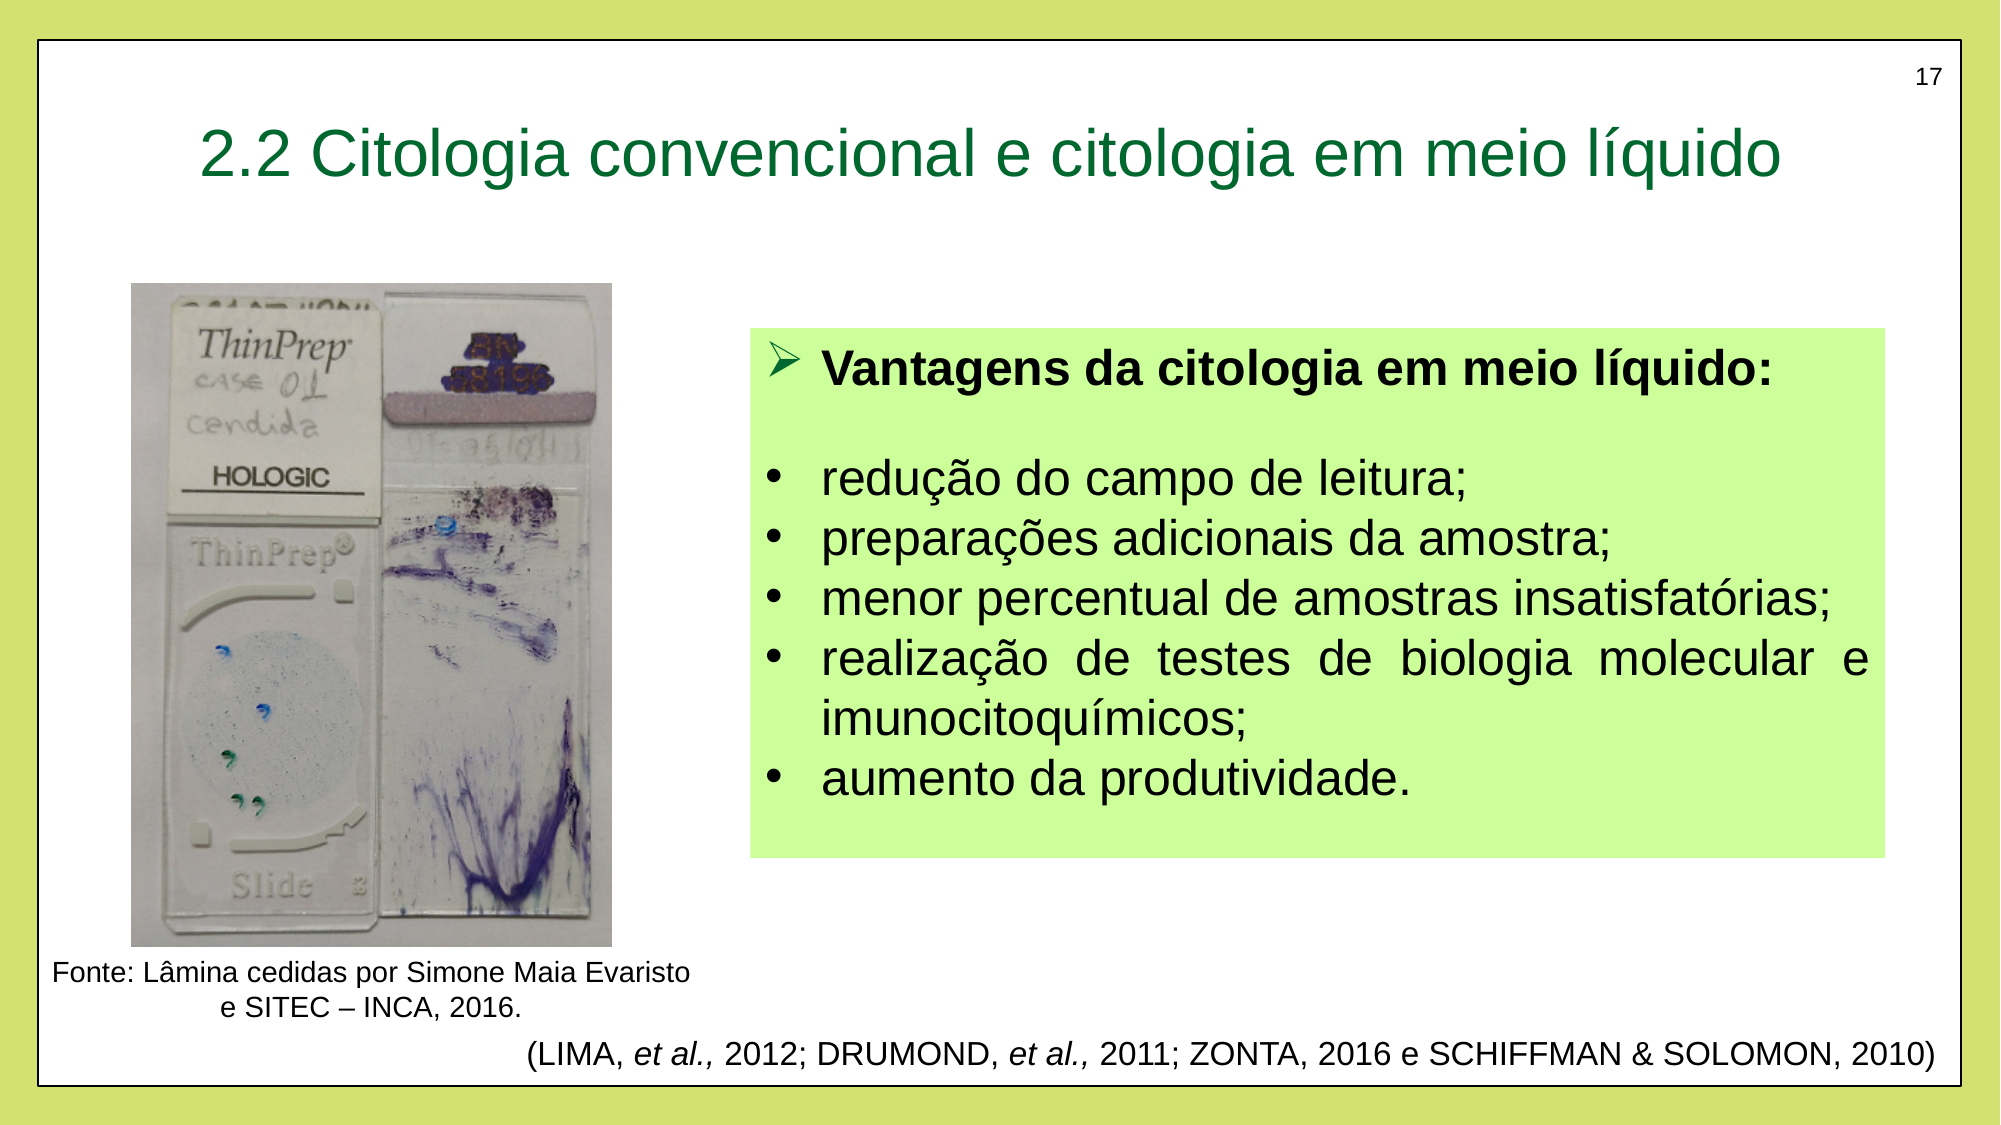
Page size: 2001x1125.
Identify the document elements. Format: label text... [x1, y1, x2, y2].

picture [130, 283, 613, 947]
text_box Fonte: Lâmina cedidas por Simone Maia Evaristo e SITEC – INCA, 2016. [31, 946, 712, 1031]
text_box (LIMA, et al., 2012; DRUMOND, et al., 2011; ZONTA, 2016 e SCHIFFMAN & SOLOMON, 2010) [511, 1024, 1959, 1080]
text_box Vantagens da citologia em meio líquido: redução do campo de leitura; preparações adicionais da amostra; menor percentual de amostras insatisfatórias; realização de testes de biologia molecular e imunocitoquímicos; aumento da produtividade. [750, 328, 1885, 858]
slide_number 17 [1678, 45, 1959, 106]
title 2.2 Citologia convencional e citologia em meio líquido [181, 46, 1802, 264]
